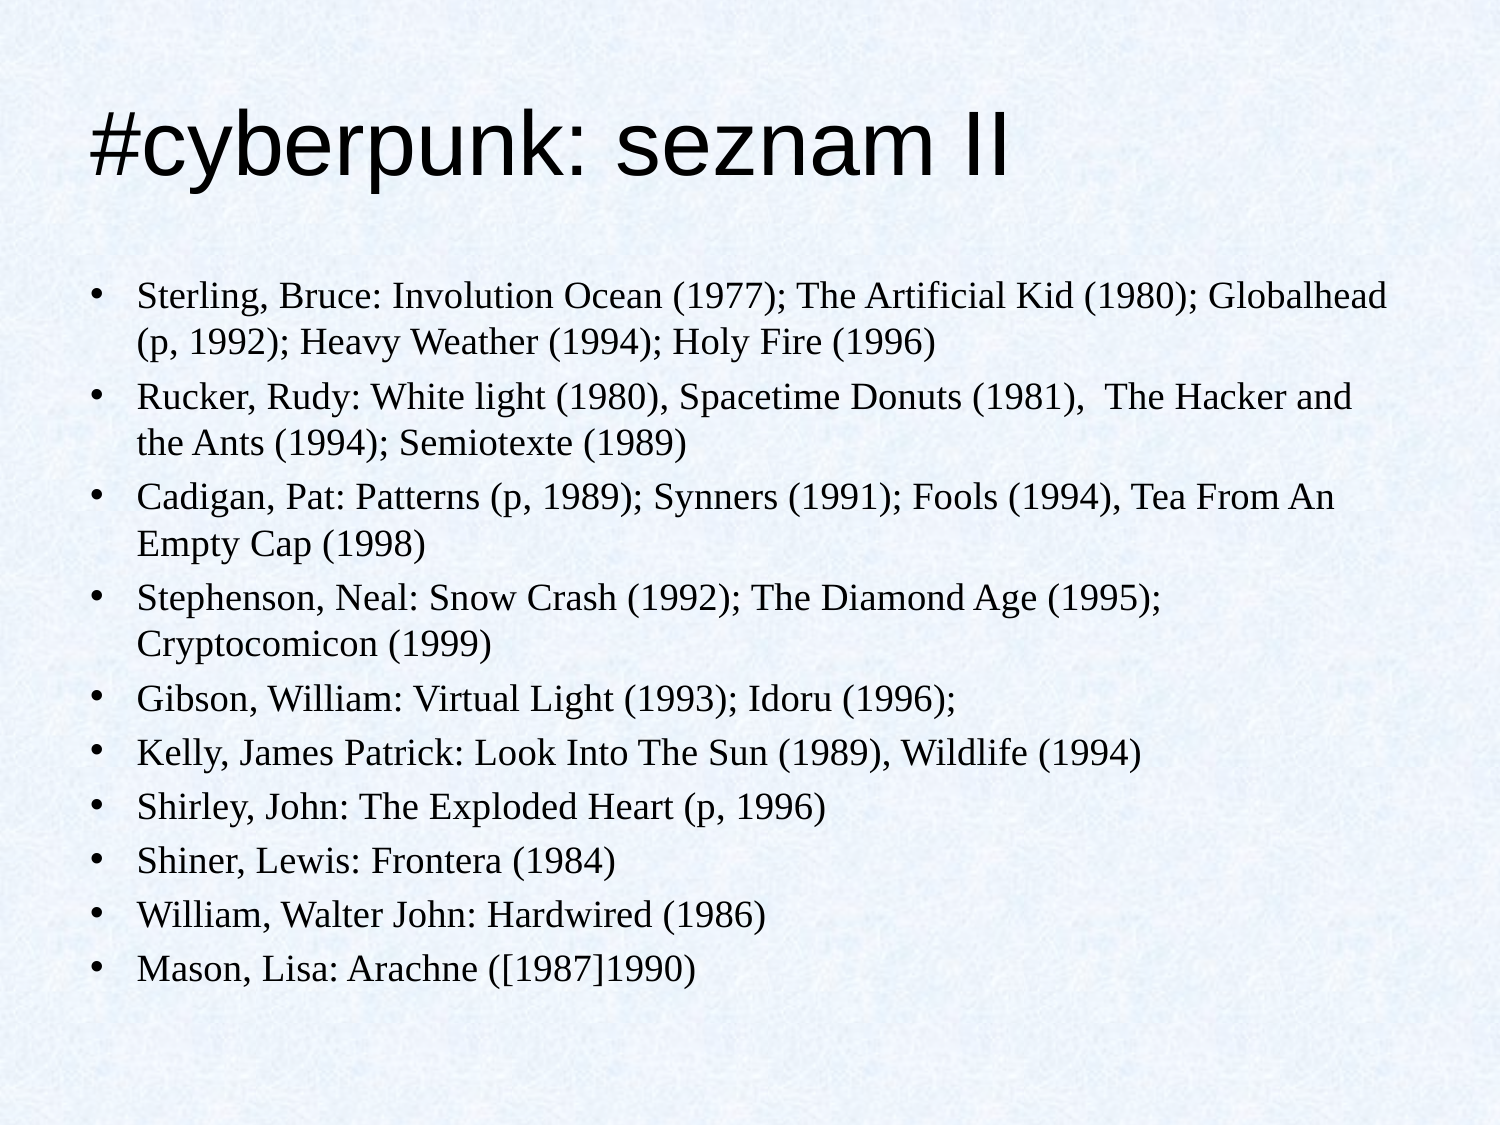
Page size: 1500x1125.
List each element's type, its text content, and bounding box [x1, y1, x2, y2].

list Sterling, Bruce: Involution Ocean (1977); The Artificial Kid (1980); Globalhead (p, 1992); Heavy Weather (1994); Holy Fire (1996) Rucker, Rudy: White light (1980), Spacetime Donuts (1981), The Hacker and the Ants (1994); Semiotexte (1989) Cadigan, Pat: Patterns (p, 1989); Synners (1991); Fools (1994), Tea From An Empty Cap (1998) Stephenson, Neal: Snow Crash (1992); The Diamond Age (1995); Cryptocomicon (1999) Gibson, William: Virtual Light (1993); Idoru (1996); Kelly, James Patrick: Look Into The Sun (1989), Wildlife (1994) Shirley, John: The Exploded Heart (p, 1996) Shiner, Lewis: Frontera (1984) William, Walter John: Hardwired (1986) Mason, Lisa: Arachne ([1987]1990) [75, 262, 1425, 1005]
title #cyberpunk: seznam II [75, 45, 1425, 233]
